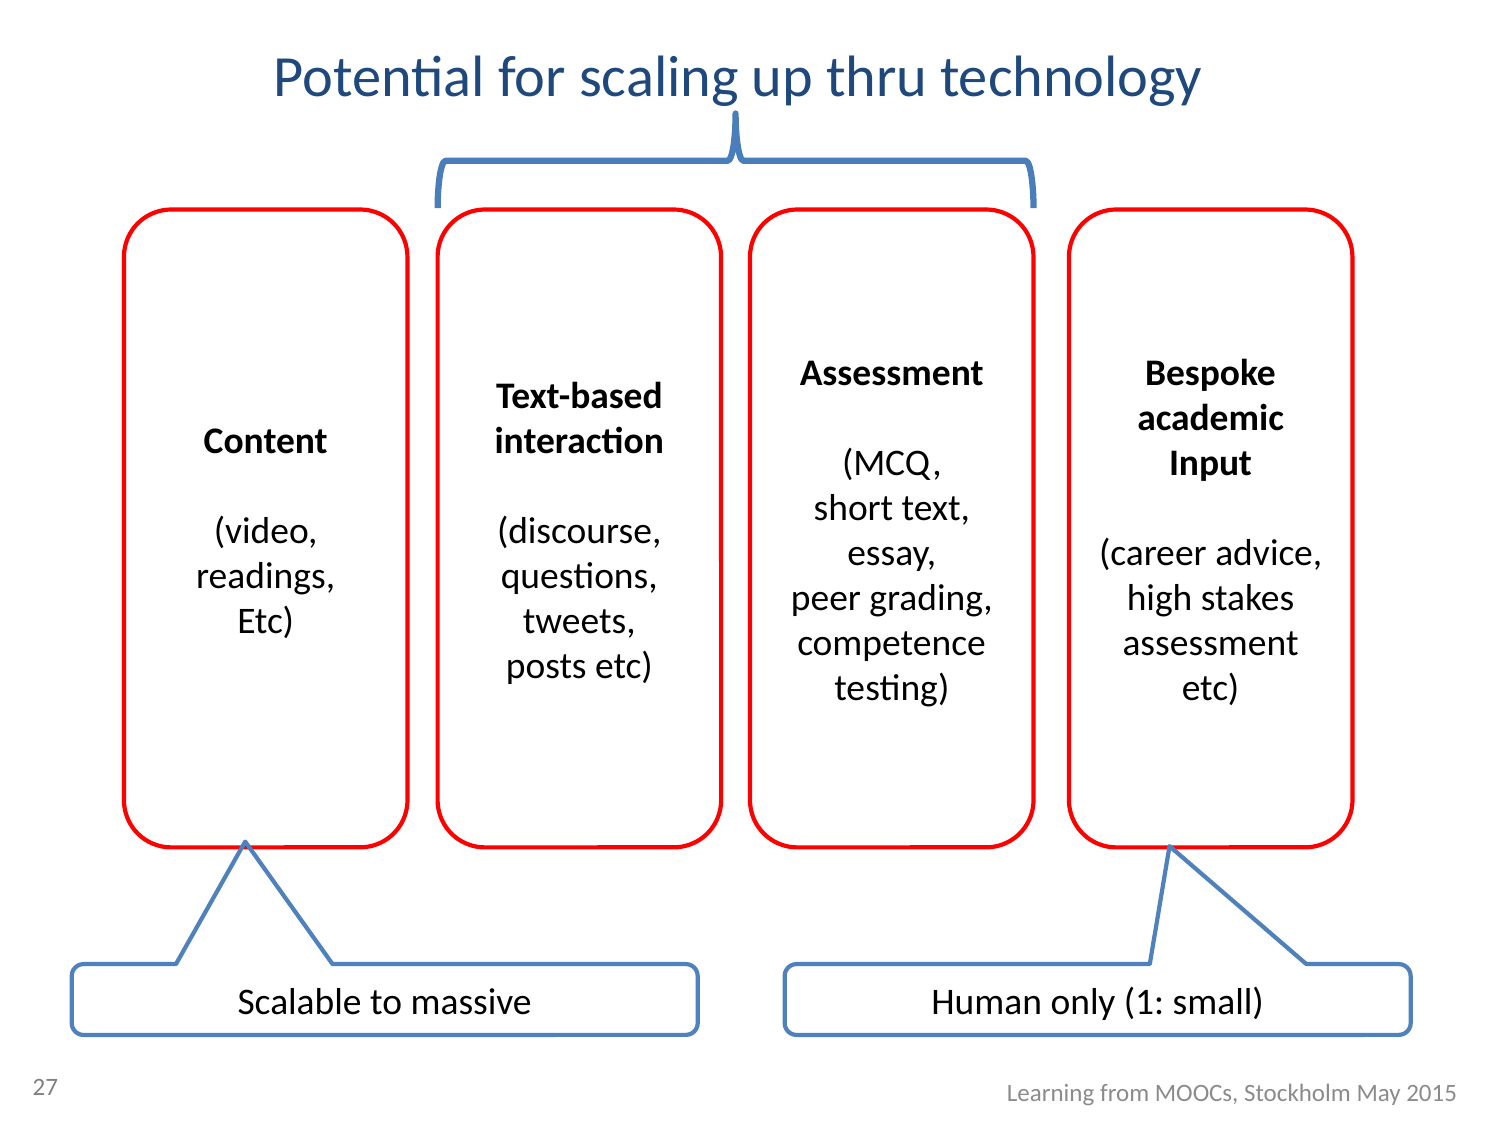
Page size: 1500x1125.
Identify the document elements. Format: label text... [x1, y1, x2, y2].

slide_number 27 [17, 1065, 78, 1106]
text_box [71, 30, 1411, 1036]
footer Learning from MOOCs, Stockholm May 2015 [844, 1070, 1474, 1114]
